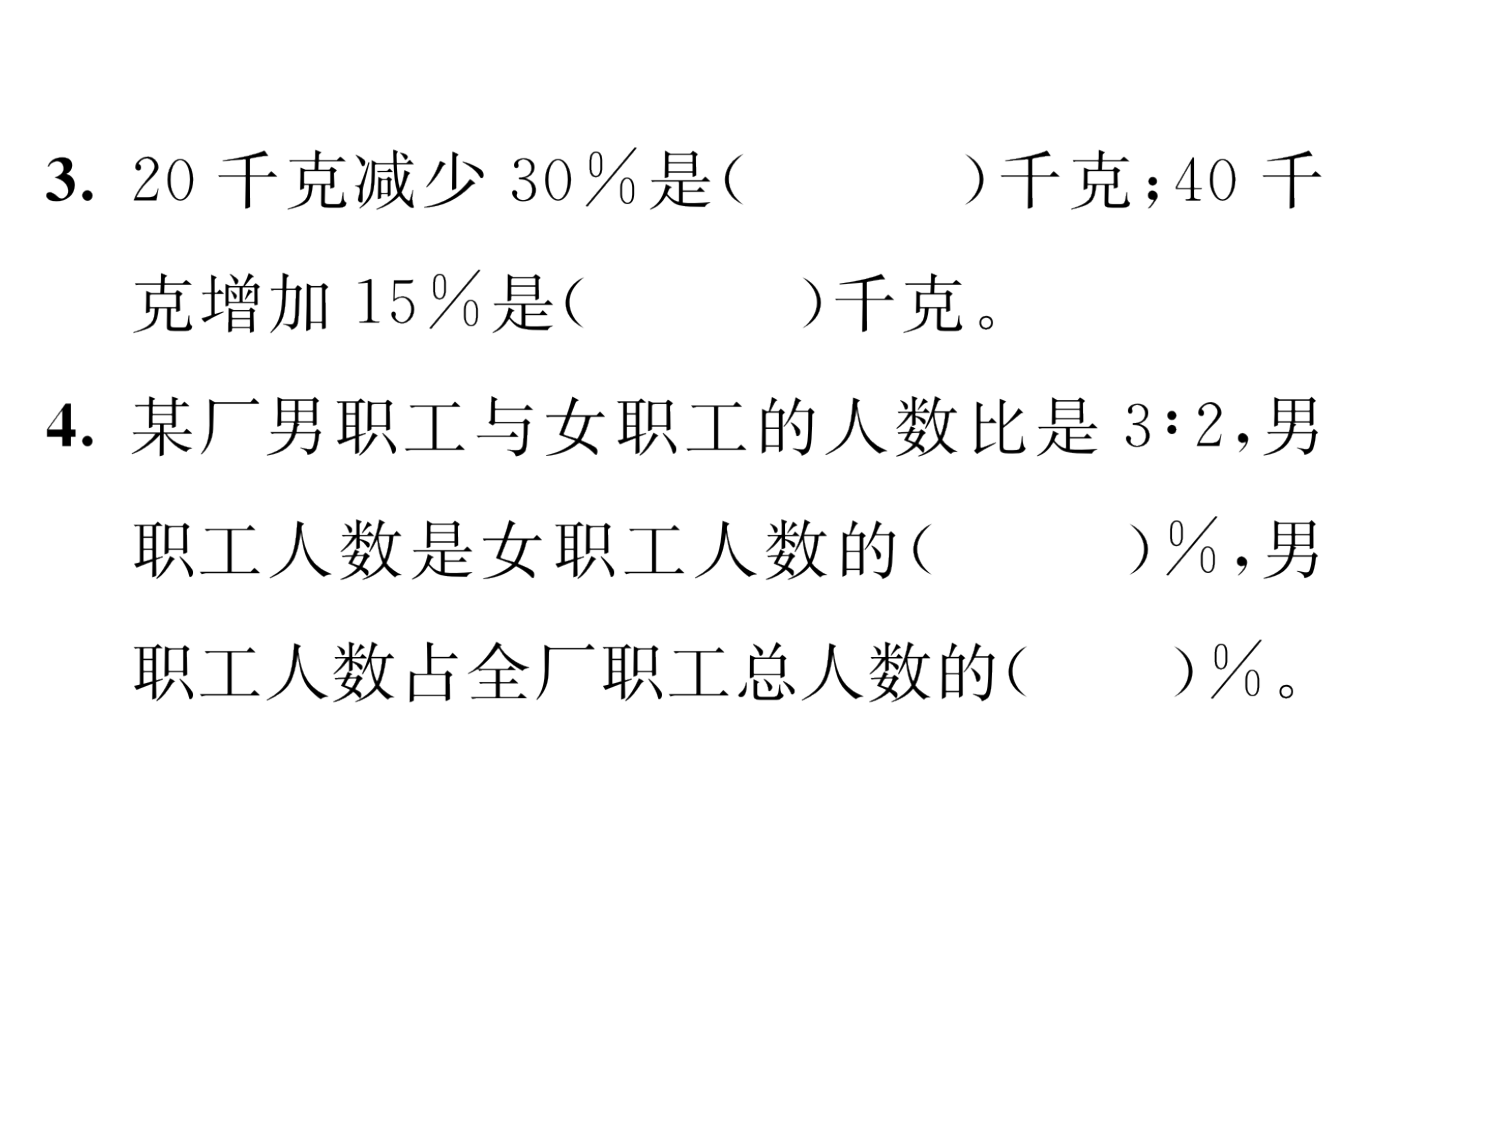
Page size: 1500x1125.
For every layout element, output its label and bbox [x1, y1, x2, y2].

picture [41, 113, 1459, 714]
